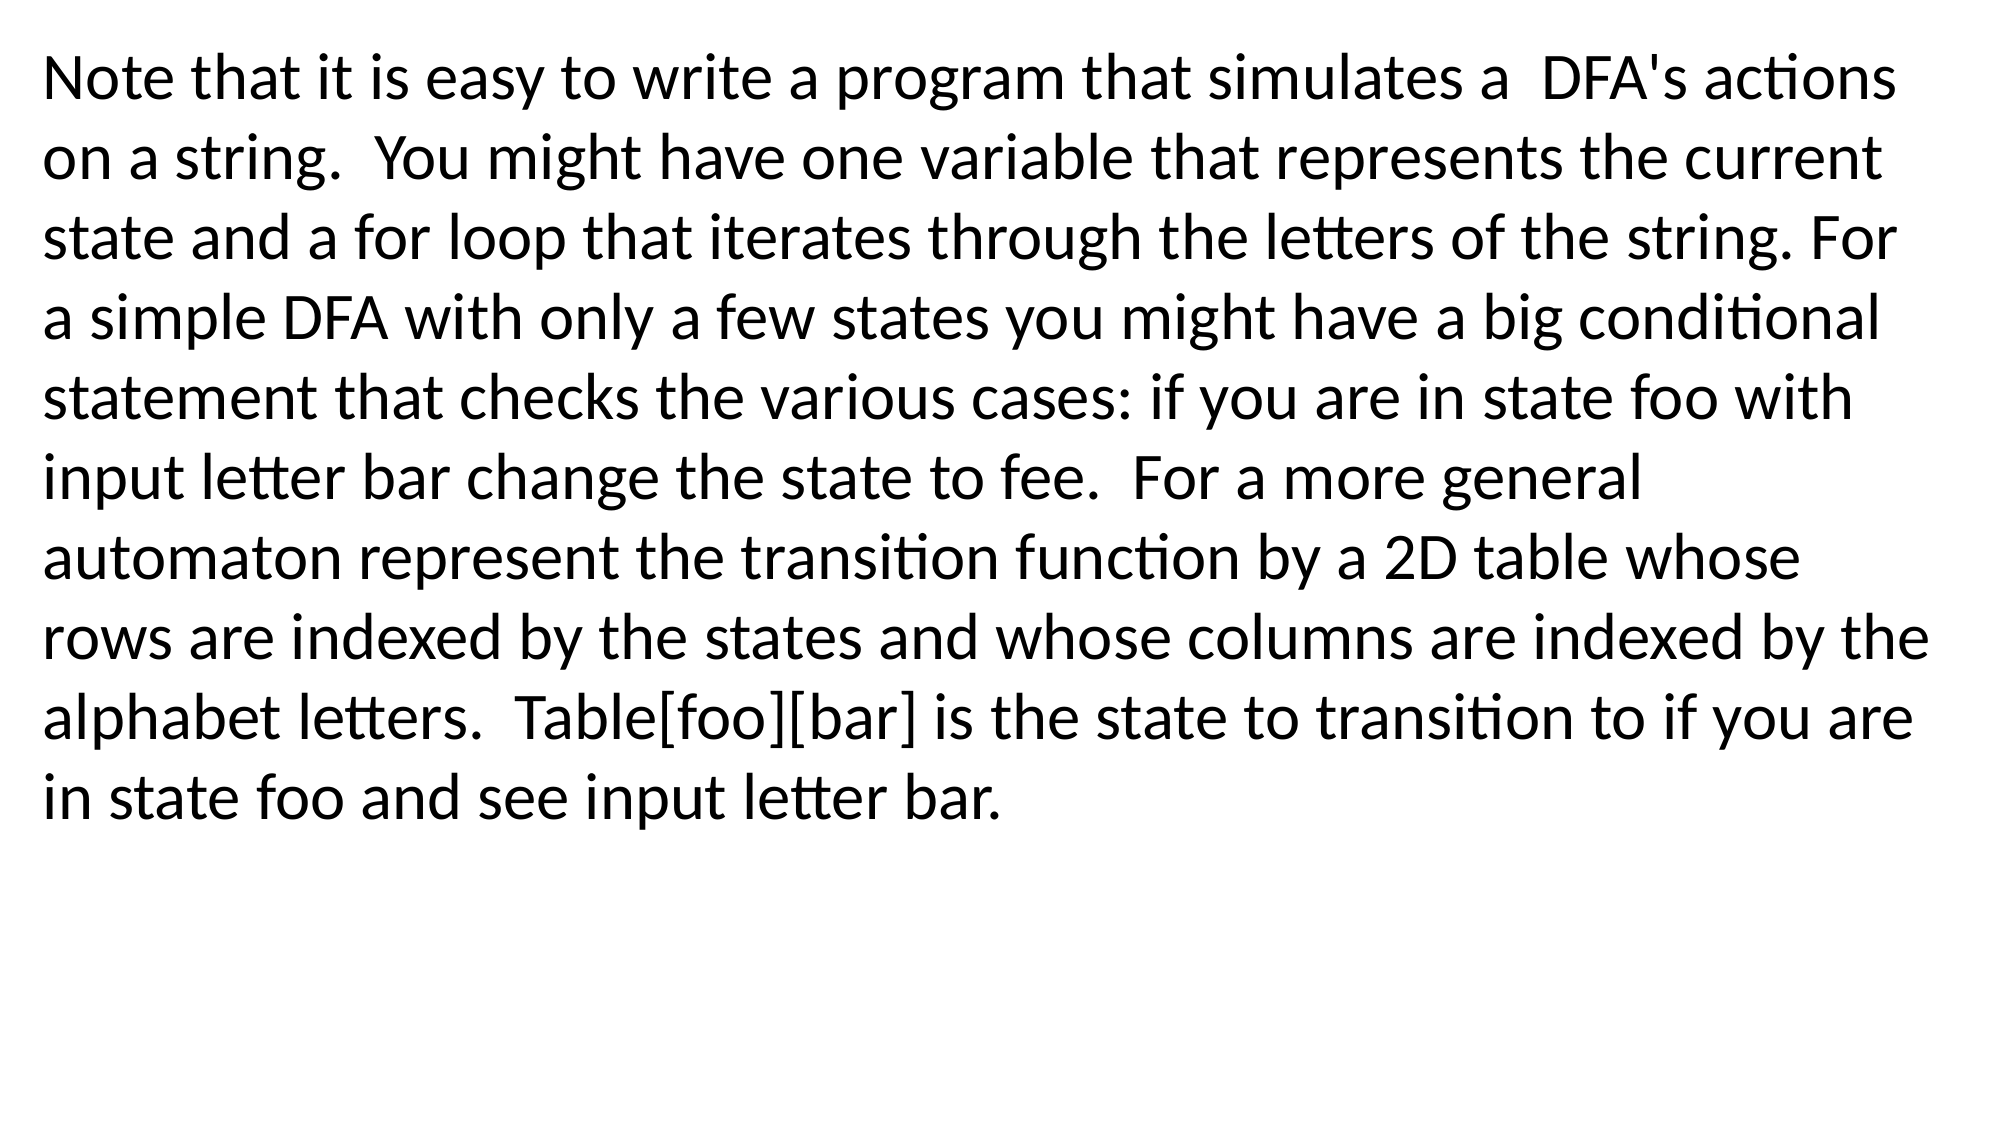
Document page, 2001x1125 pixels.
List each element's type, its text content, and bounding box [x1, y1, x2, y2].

text_box Note that it is easy to write a program that simulates a DFA's actions on a string. You might have one variable that represents the current state and a for loop that iterates through the letters of the string. For a simple DFA with only a few states you might have a big conditional statement that checks the various cases: if you are in state foo with input letter bar change the state to fee. For a more general automaton represent the transition function by a 2D table whose rows are indexed by the states and whose columns are indexed by the alphabet letters. Table[foo][bar] is the state to transition to if you are in state foo and see input letter bar. [28, 25, 1960, 841]
